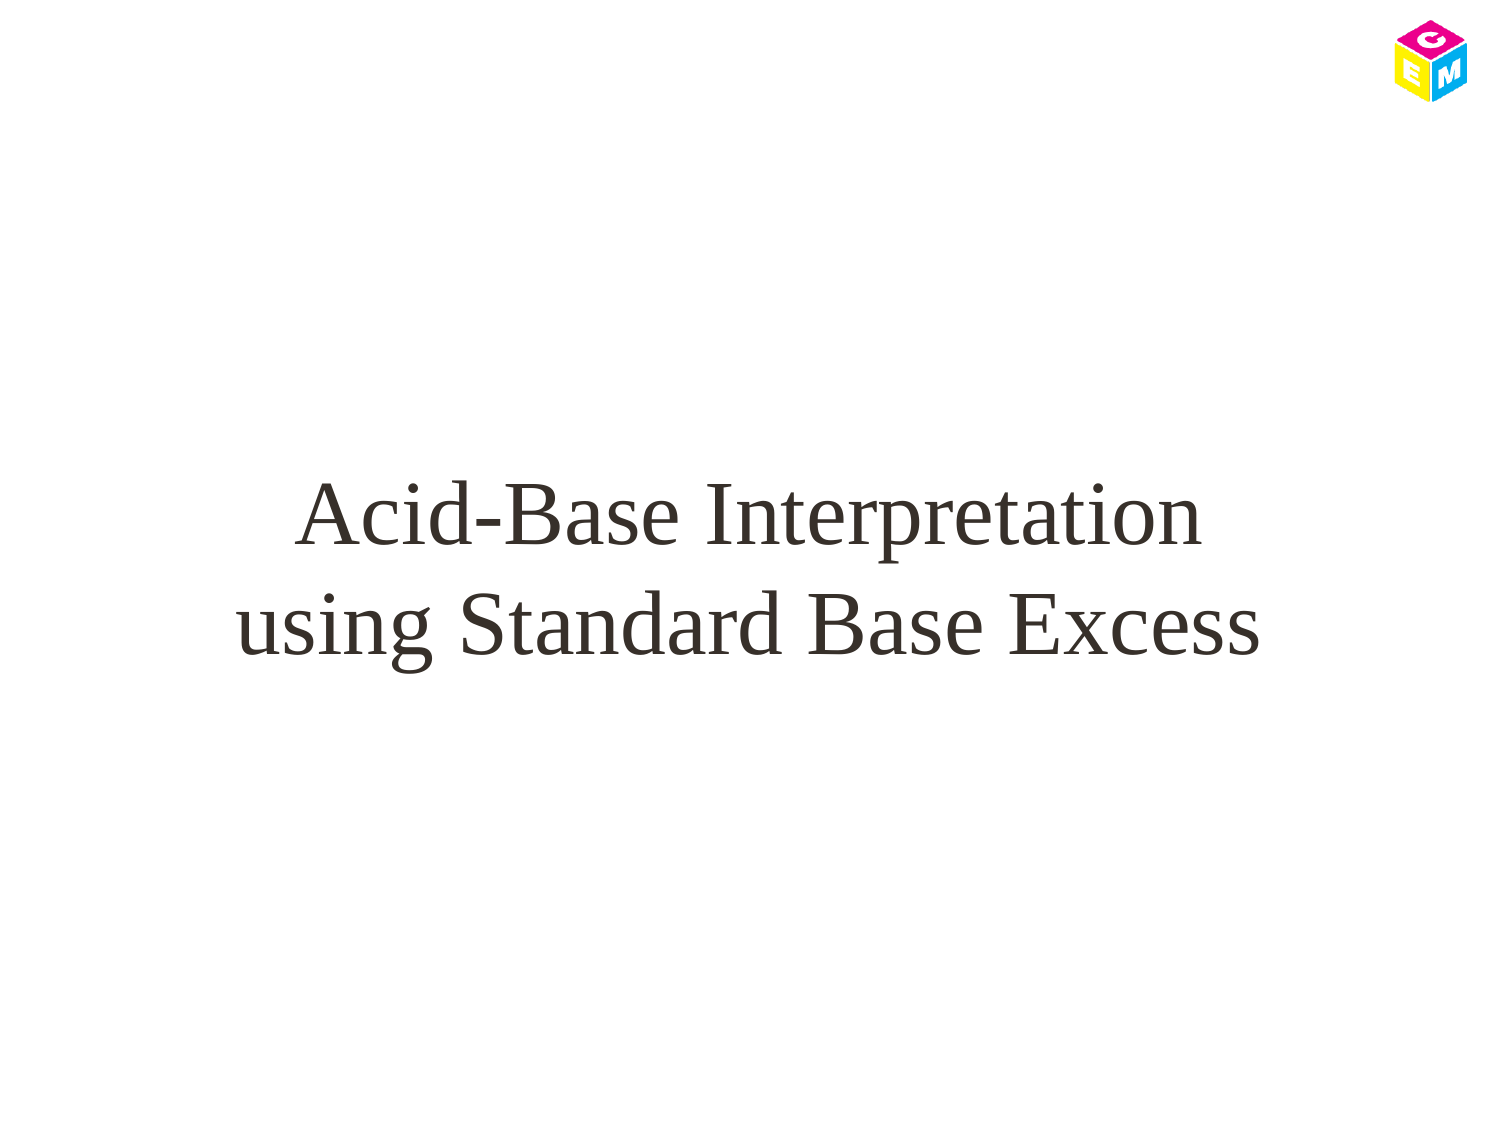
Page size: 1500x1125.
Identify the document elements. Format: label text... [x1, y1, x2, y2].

title Acid-Base Interpretation using Standard Base Excess [51, 468, 1449, 657]
picture [1328, 0, 1500, 137]
